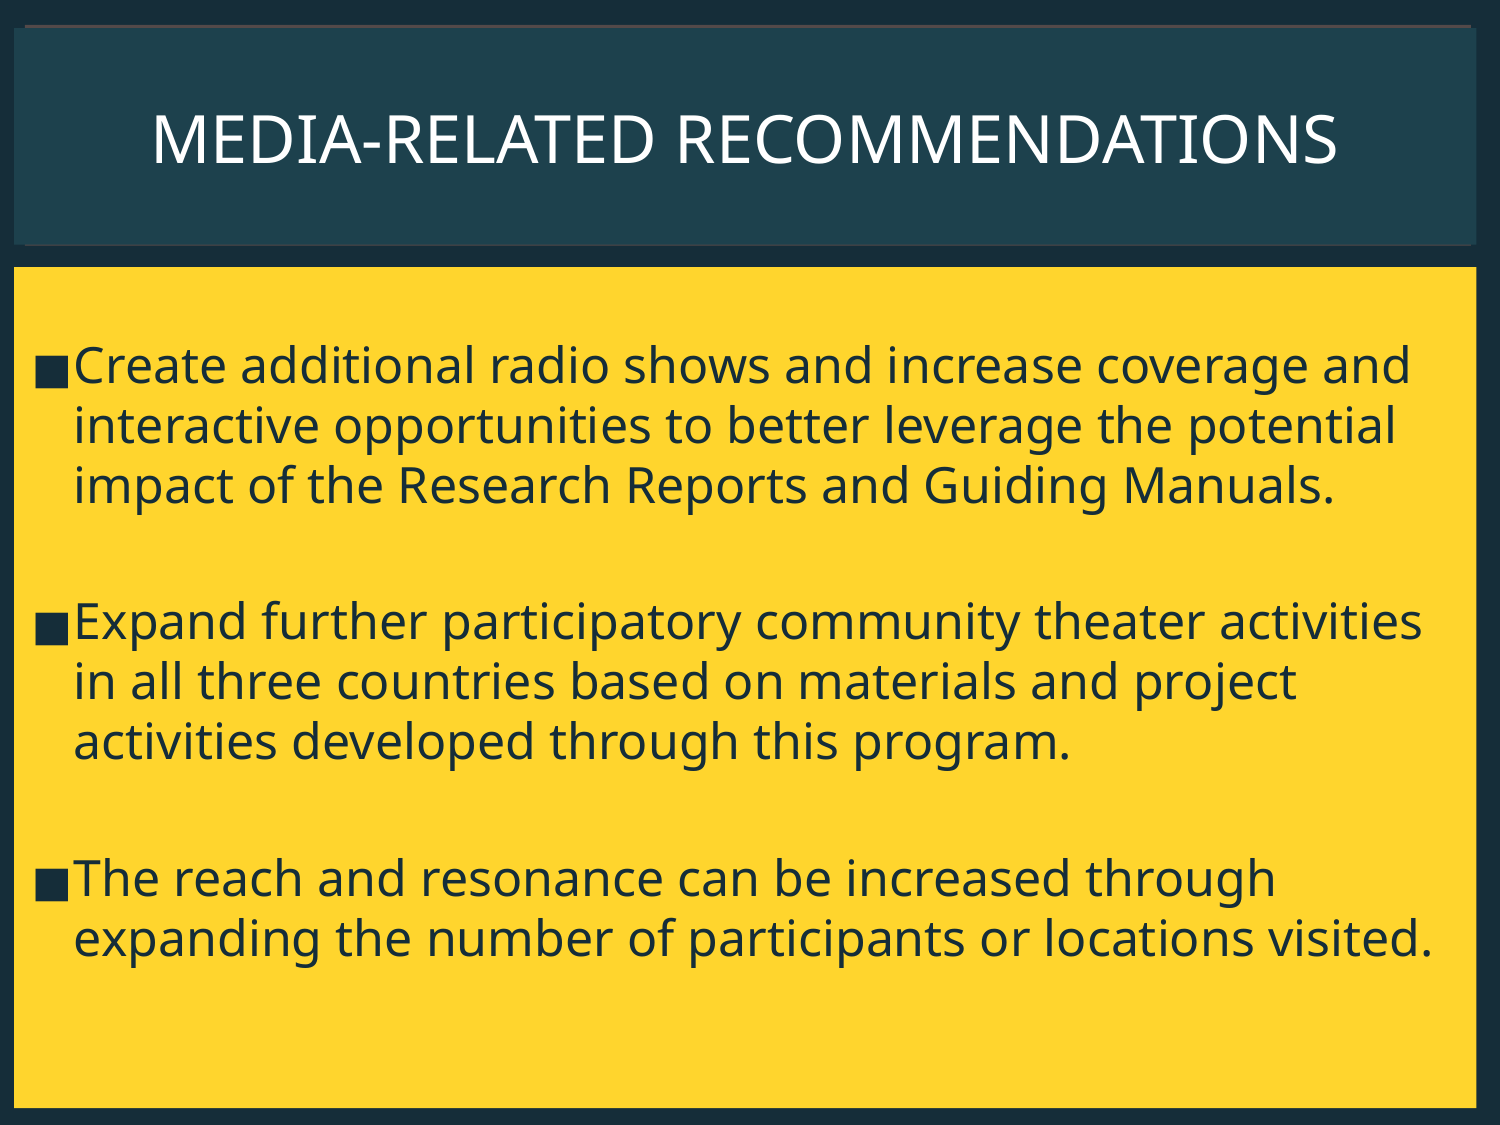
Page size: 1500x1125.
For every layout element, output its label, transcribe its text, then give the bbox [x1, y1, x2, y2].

title MEDIA-RELATED RECOMMENDATIONS [14, 28, 1477, 245]
list Create additional radio shows and increase coverage and interactive opportunities to better leverage the potential impact of the Research Reports and Guiding Manuals. Expand further participatory community theater activities in all three countries based on materials and project activities developed through this program. The reach and resonance can be increased through expanding the number of participants or locations visited. [14, 267, 1477, 1109]
